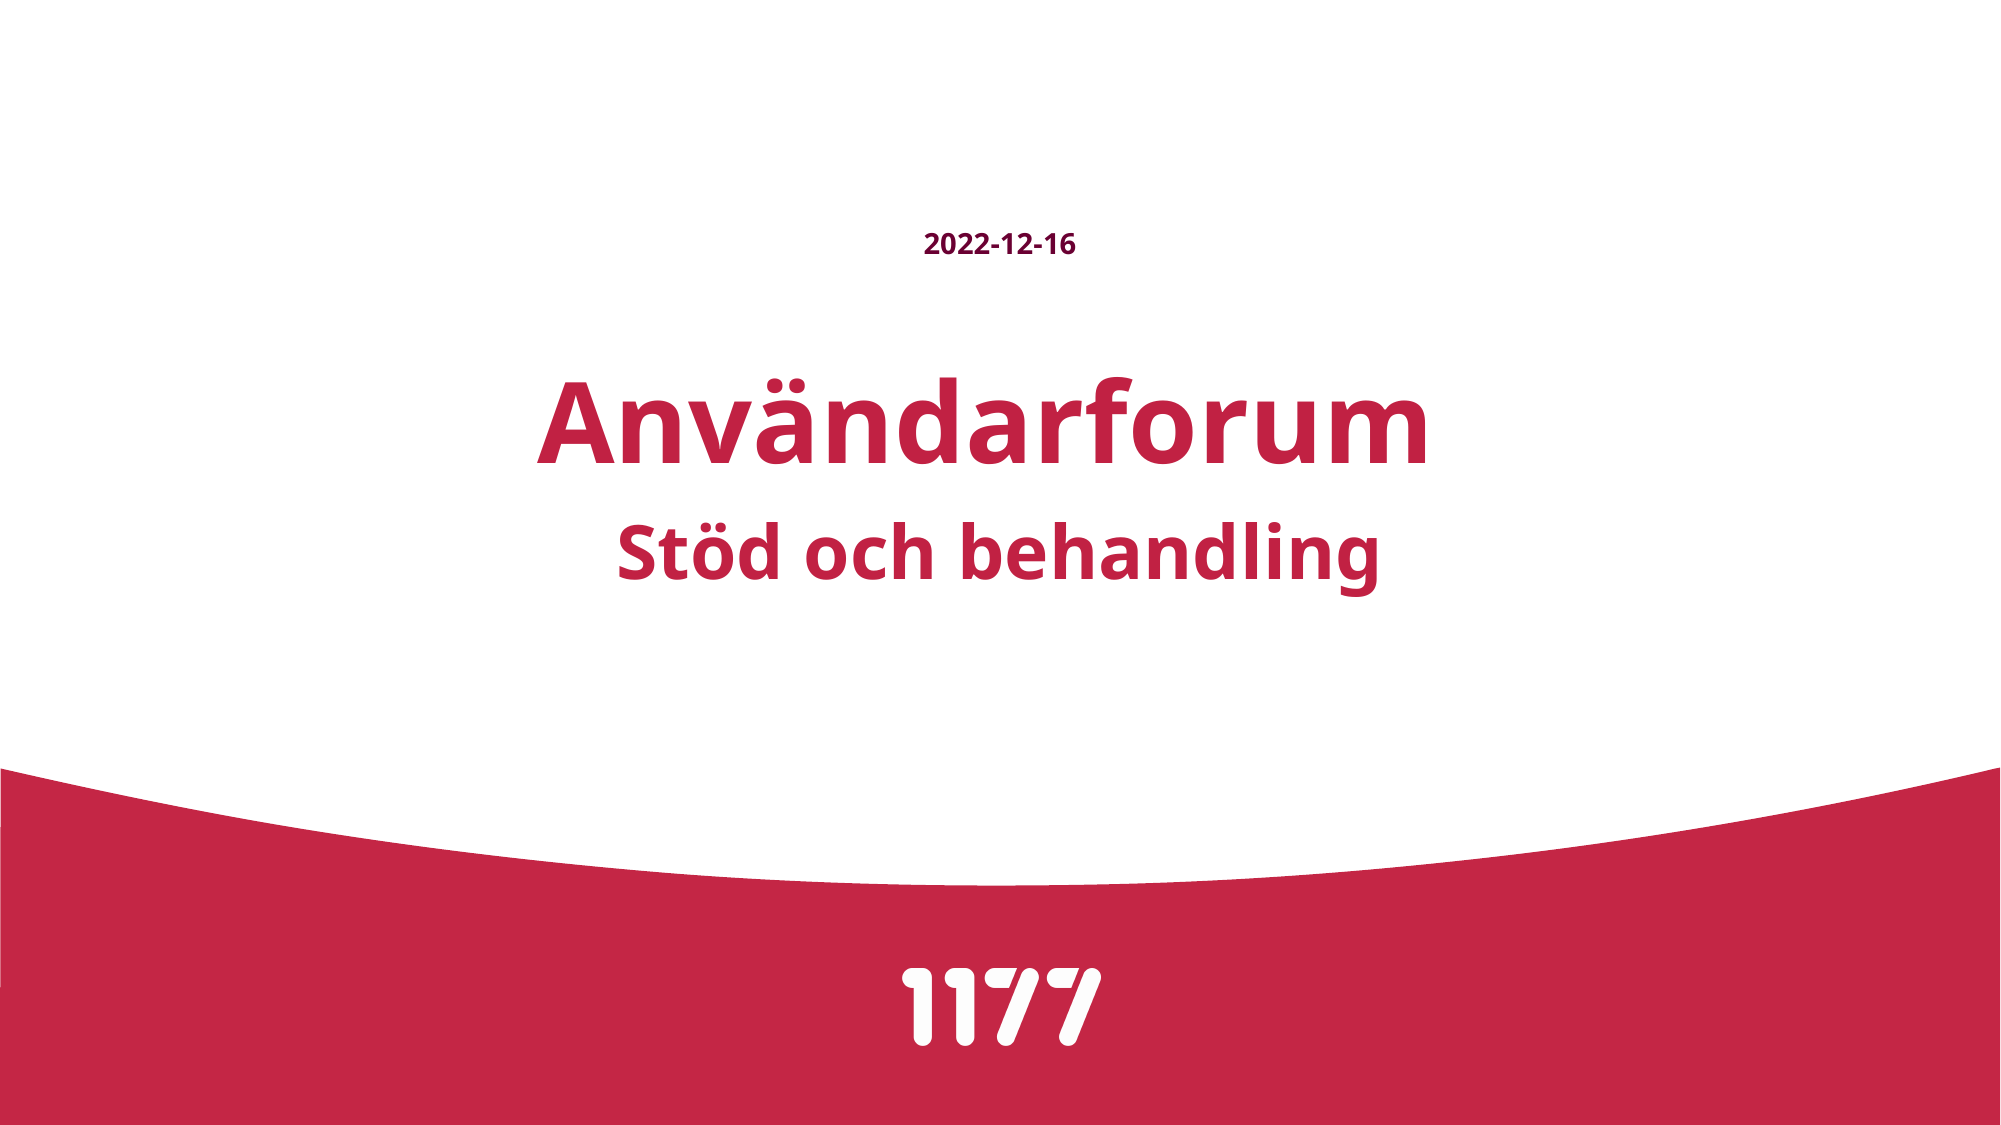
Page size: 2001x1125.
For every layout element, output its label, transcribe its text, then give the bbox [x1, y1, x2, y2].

picture [902, 968, 1101, 1046]
title Användarforum Stöd och behandling [249, 366, 1750, 759]
subtitle 2022-12-16 [249, 193, 1750, 261]
